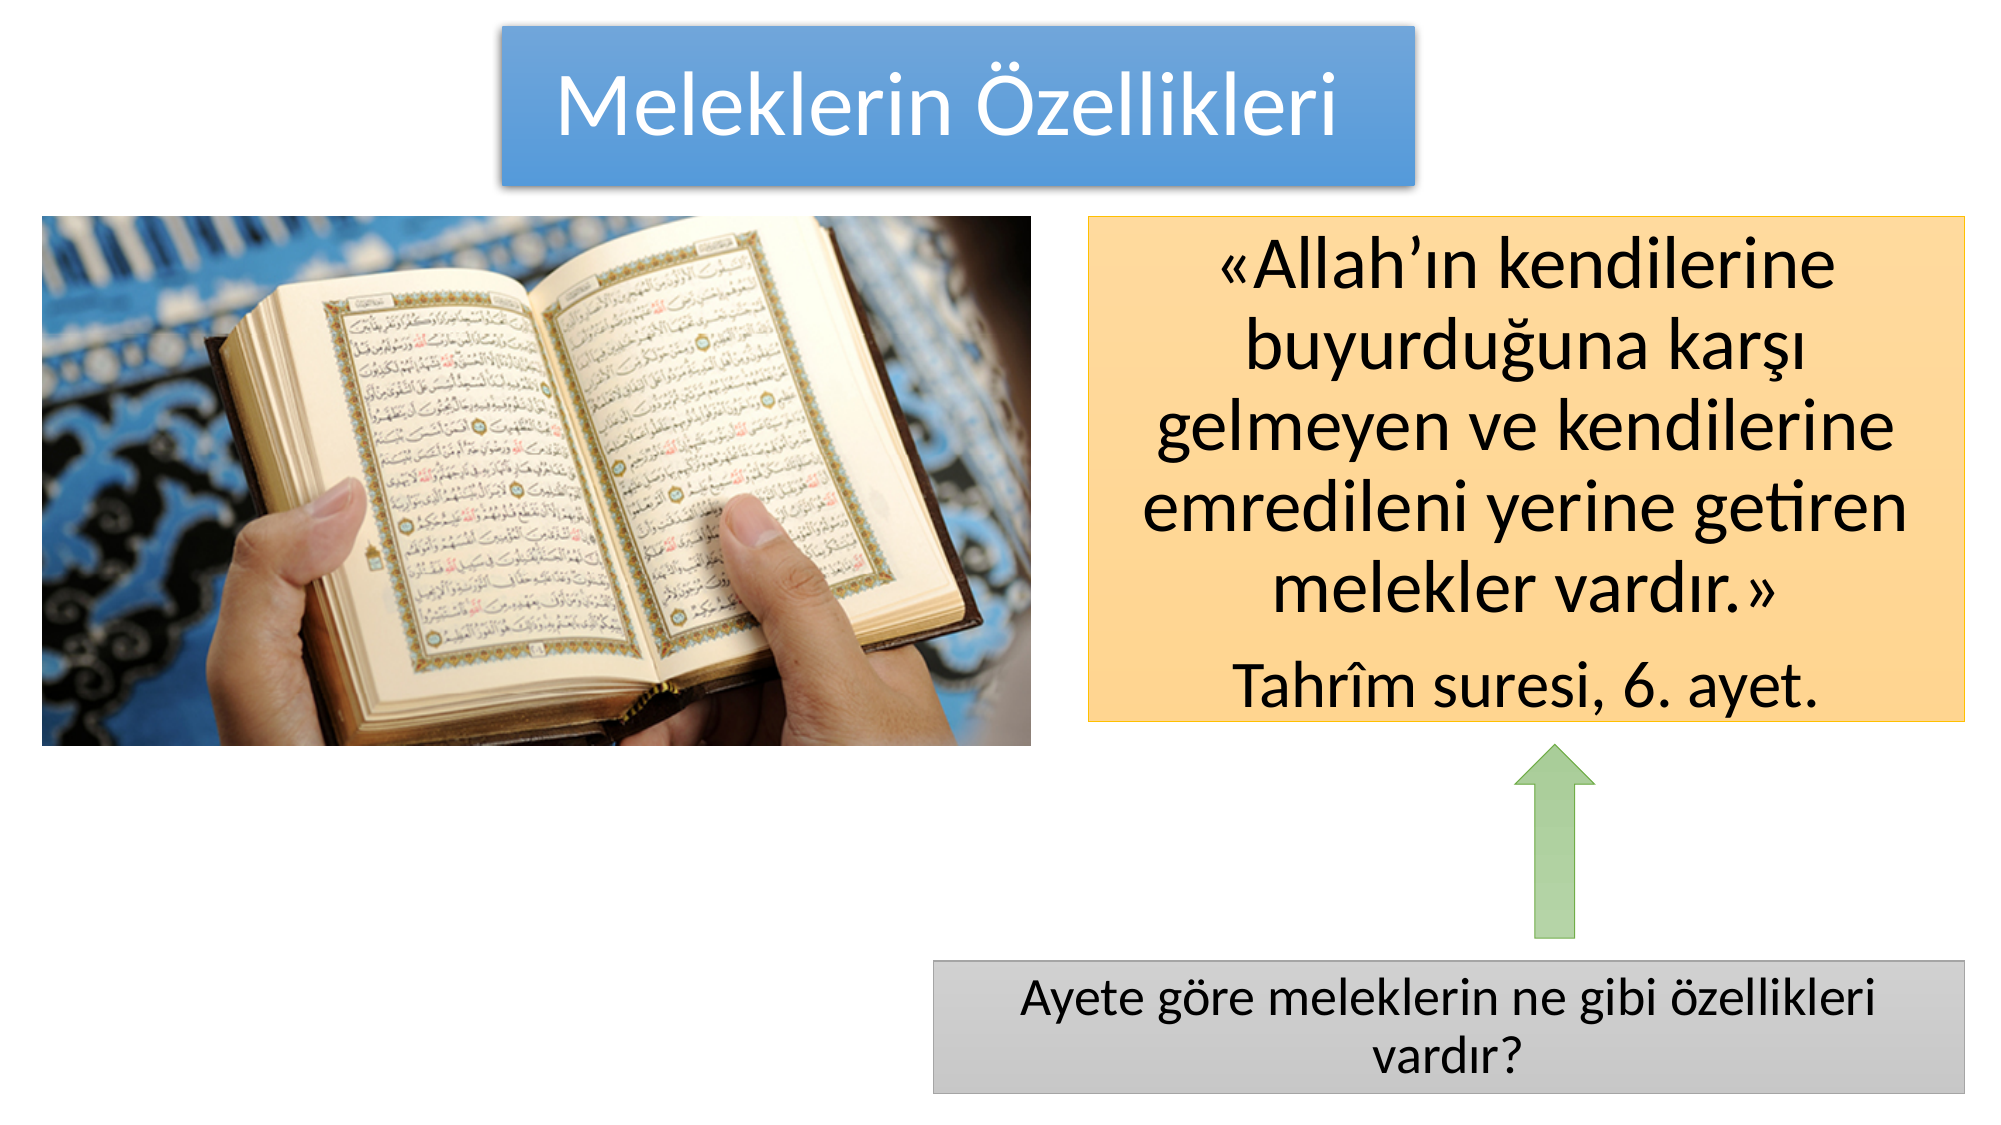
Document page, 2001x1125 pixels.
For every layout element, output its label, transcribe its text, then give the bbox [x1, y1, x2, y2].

list «Allah’ın kendilerine buyurduğuna karşı gelmeyen ve kendilerine emredileni yerine getiren melekler vardır.» Tahrîm suresi, 6. ayet. [1088, 216, 1965, 722]
picture [42, 216, 1031, 746]
text_box [1513, 743, 1596, 939]
title Meleklerin Özellikleri [502, 26, 1415, 186]
text_box Ayete göre meleklerin ne gibi özellikleri vardır? [933, 960, 1965, 1094]
